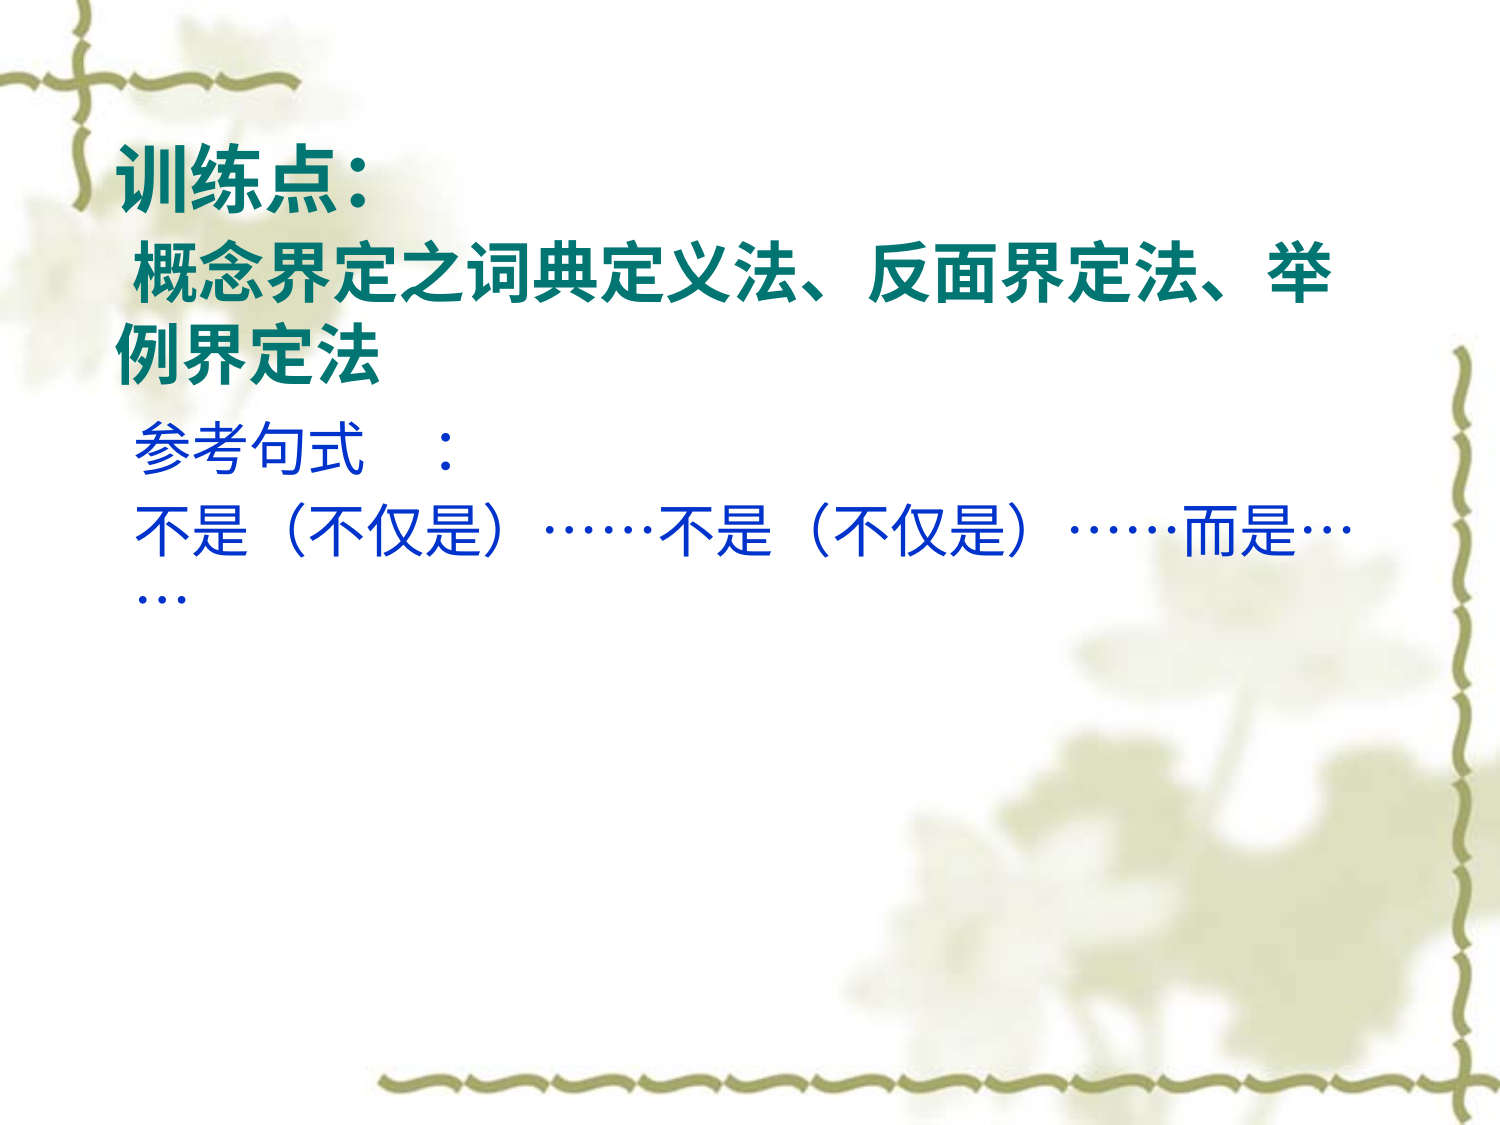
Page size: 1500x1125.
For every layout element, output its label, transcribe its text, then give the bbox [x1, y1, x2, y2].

title 训练点： 概念界定之词典定义法、反面界定法、举例界定法 [100, 125, 1376, 349]
list 参考句式 ： 不是（不仅是）……不是（不仅是）……而是…… [118, 476, 1394, 723]
picture [0, 0, 1500, 1125]
